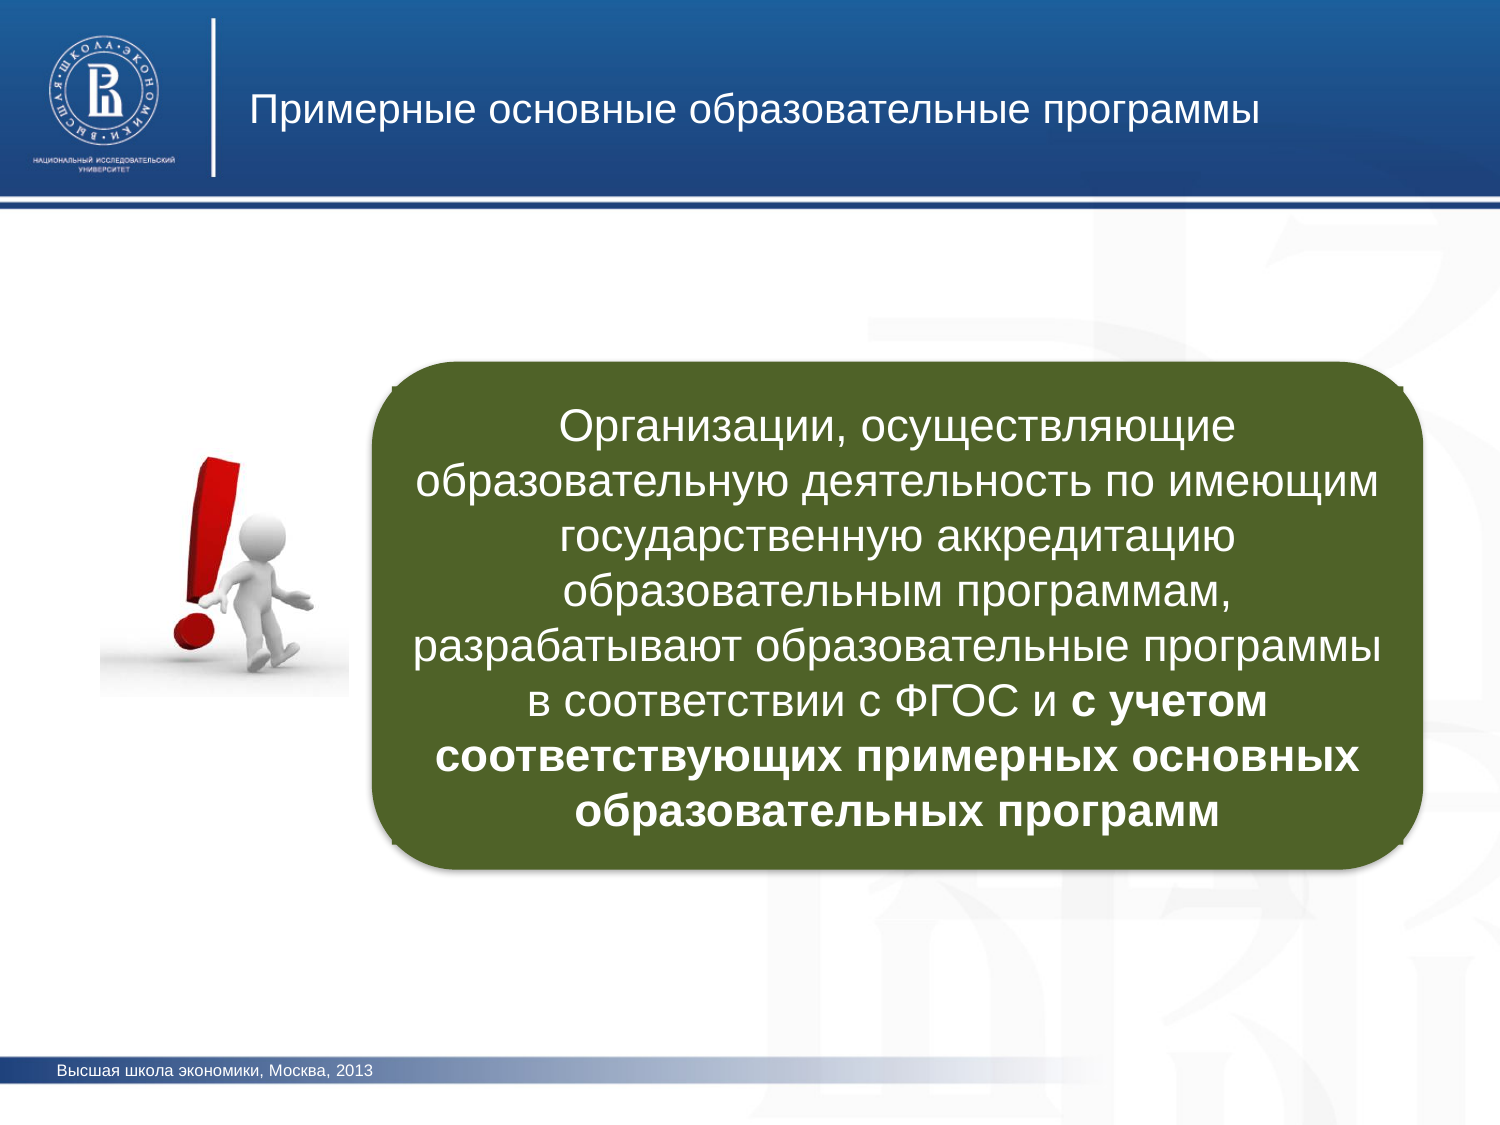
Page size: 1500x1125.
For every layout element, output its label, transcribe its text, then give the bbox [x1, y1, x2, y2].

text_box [371, 361, 1424, 870]
text_box Высшая школа экономики, Москва, 2013 [41, 1052, 722, 1093]
picture [0, 0, 1500, 1125]
text_box Примерные основные образовательные программы [234, 43, 1409, 171]
